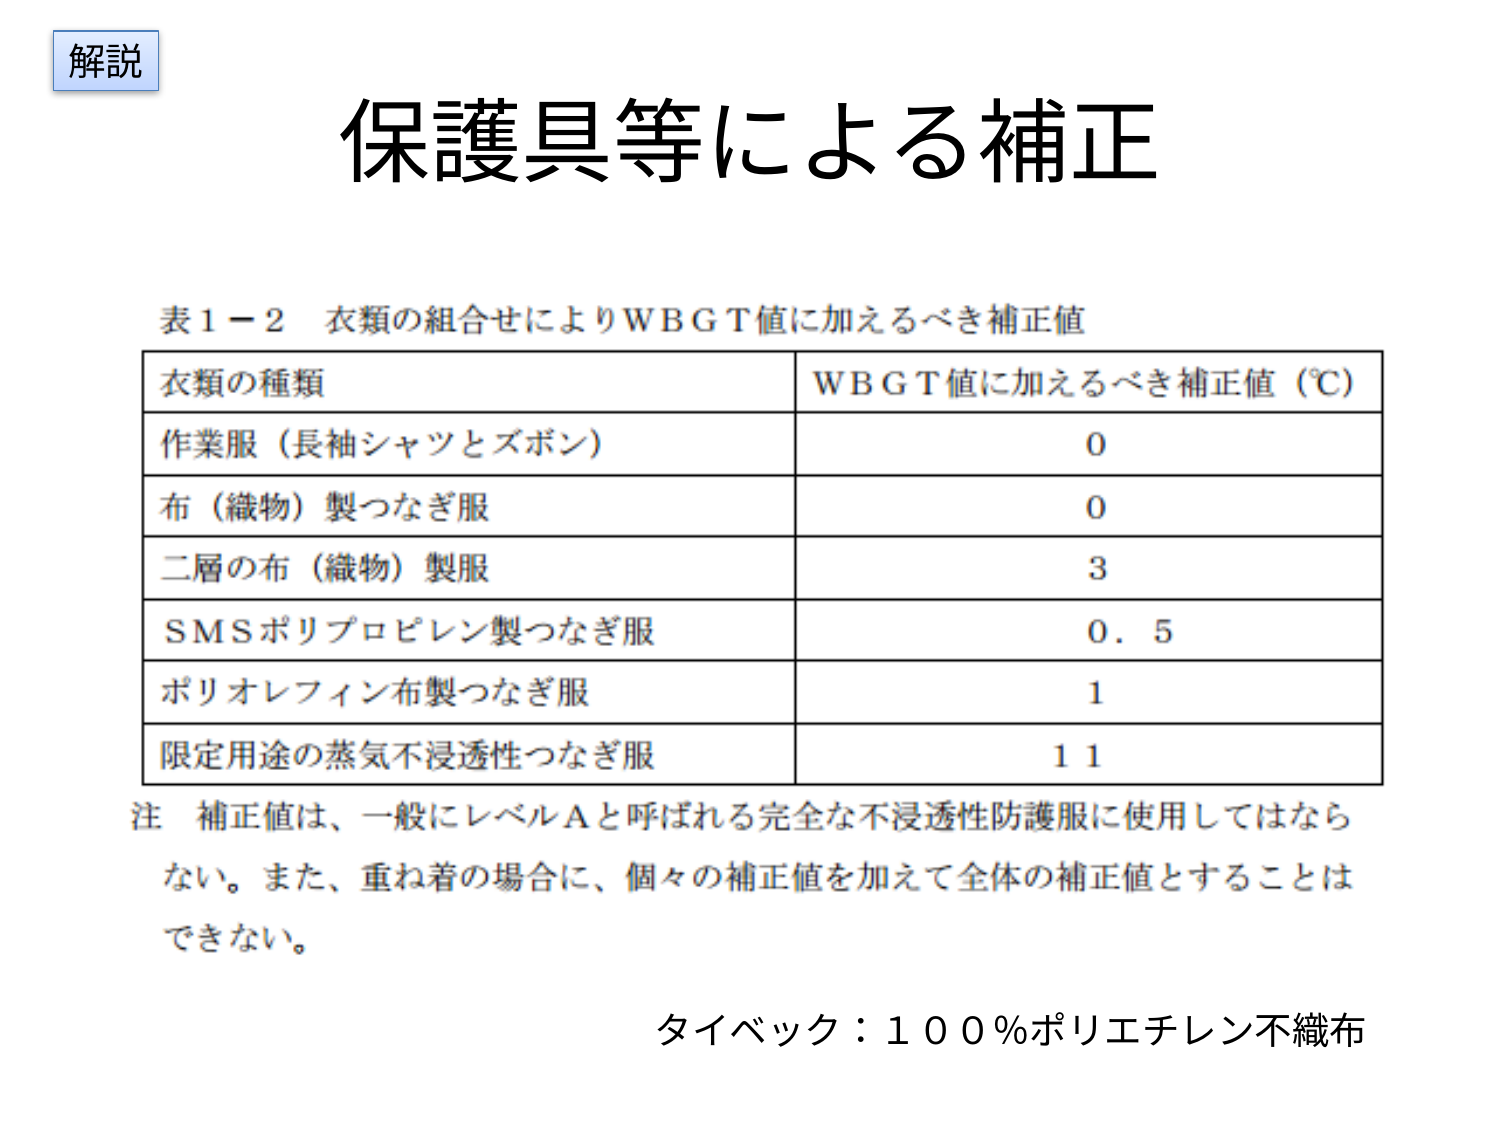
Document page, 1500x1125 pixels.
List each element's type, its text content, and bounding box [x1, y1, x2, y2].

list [111, 290, 1404, 977]
text_box タイベック：１００％ポリエチレン不織布 [631, 999, 1382, 1060]
text_box 解説 [53, 30, 159, 91]
title 保護具等による補正 [74, 44, 1426, 233]
